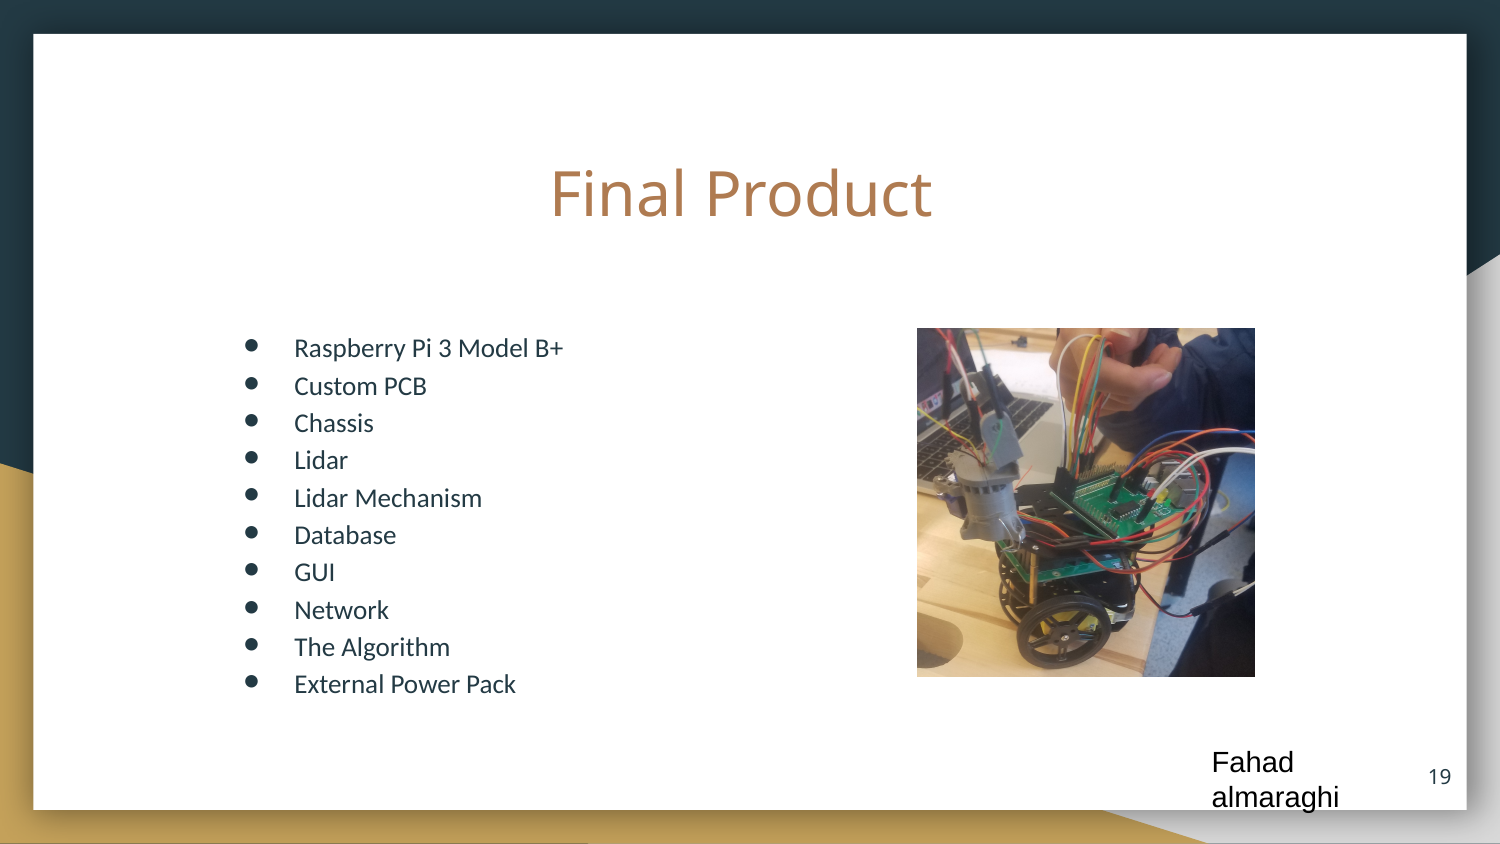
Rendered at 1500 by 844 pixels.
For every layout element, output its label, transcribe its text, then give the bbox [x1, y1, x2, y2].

text_box Fahad almaraghi [1196, 728, 1444, 777]
picture [917, 327, 1256, 677]
list Raspberry Pi 3 Model B+ Custom PCB Chassis Lidar Lidar Mechanism Database GUI Network The Algorithm External Power Pack [204, 310, 648, 713]
slide_number 19 [1376, 745, 1467, 810]
title Final Product [134, 138, 1366, 296]
